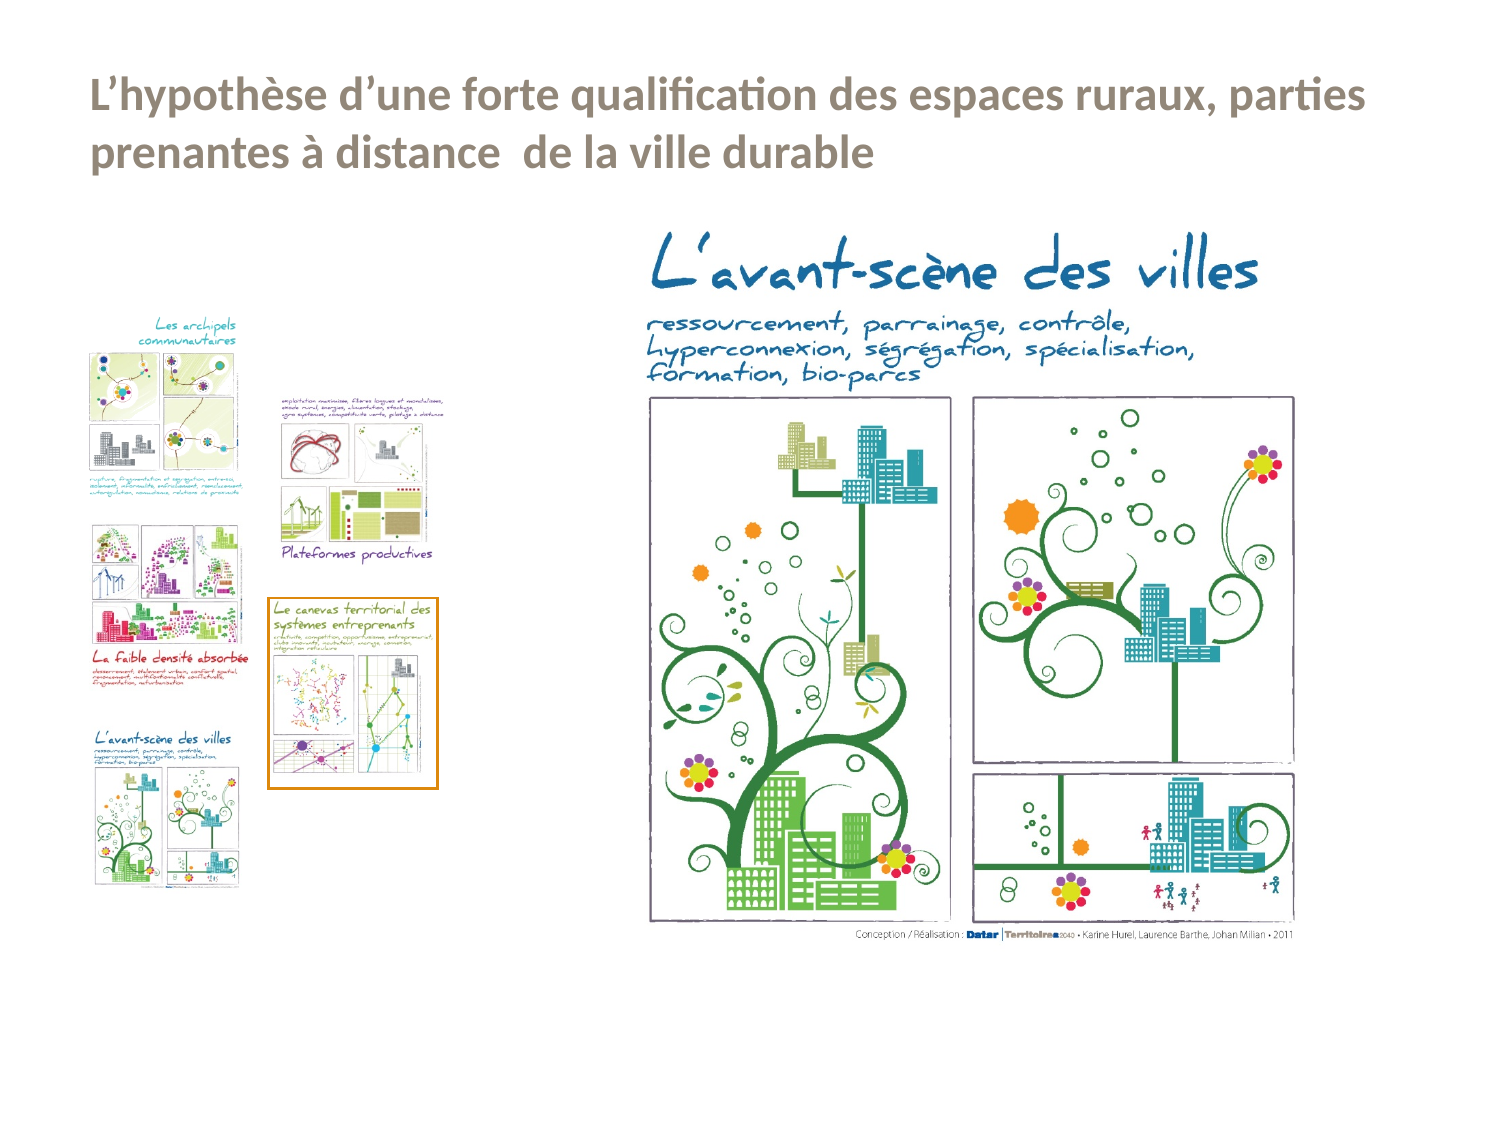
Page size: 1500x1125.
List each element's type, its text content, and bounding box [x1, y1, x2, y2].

picture [265, 597, 436, 779]
picture [619, 207, 1311, 963]
text_box L’hypothèse d’une forte qualification des espaces ruraux, parties prenantes à distance de la ville durable [75, 56, 1424, 185]
text_box [268, 784, 438, 789]
picture [85, 521, 250, 691]
picture [274, 395, 450, 567]
picture [88, 725, 243, 894]
picture [88, 314, 245, 500]
